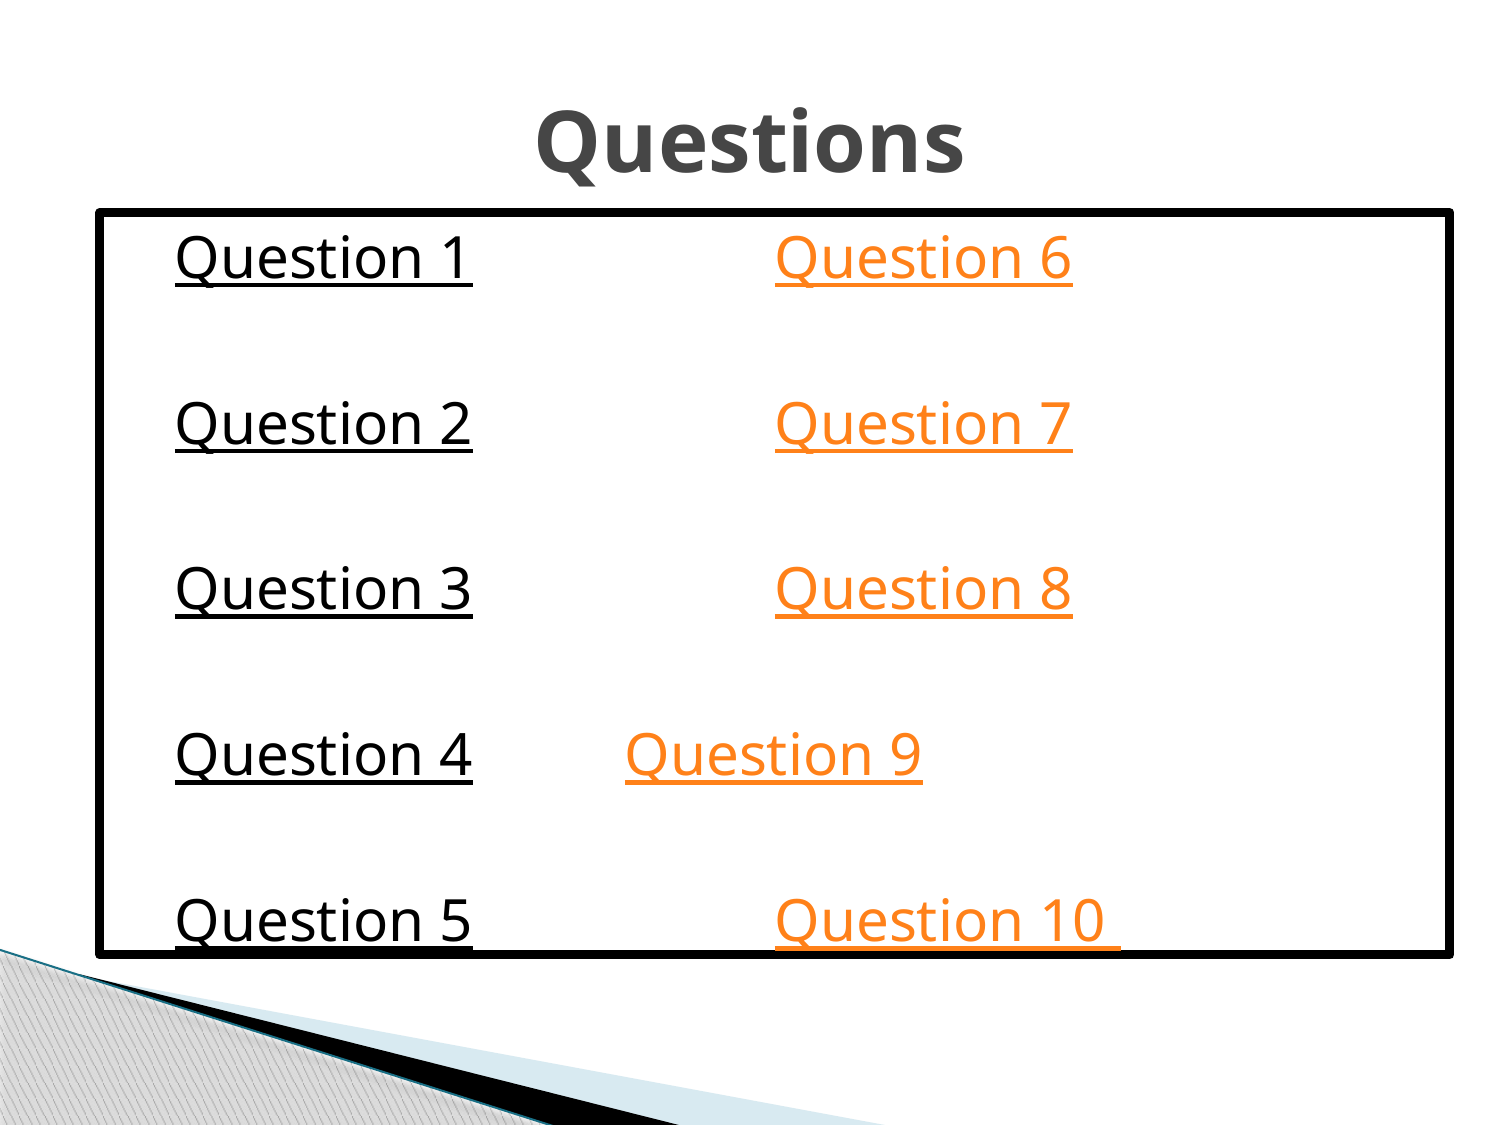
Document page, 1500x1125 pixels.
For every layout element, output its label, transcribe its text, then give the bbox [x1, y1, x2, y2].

title Questions [75, 45, 1425, 233]
list Question 1 Question 6 Question 2 Question 7 Question 3 Question 8 Question 4 Question 9 Question 5 Question 10 [95, 208, 1454, 959]
